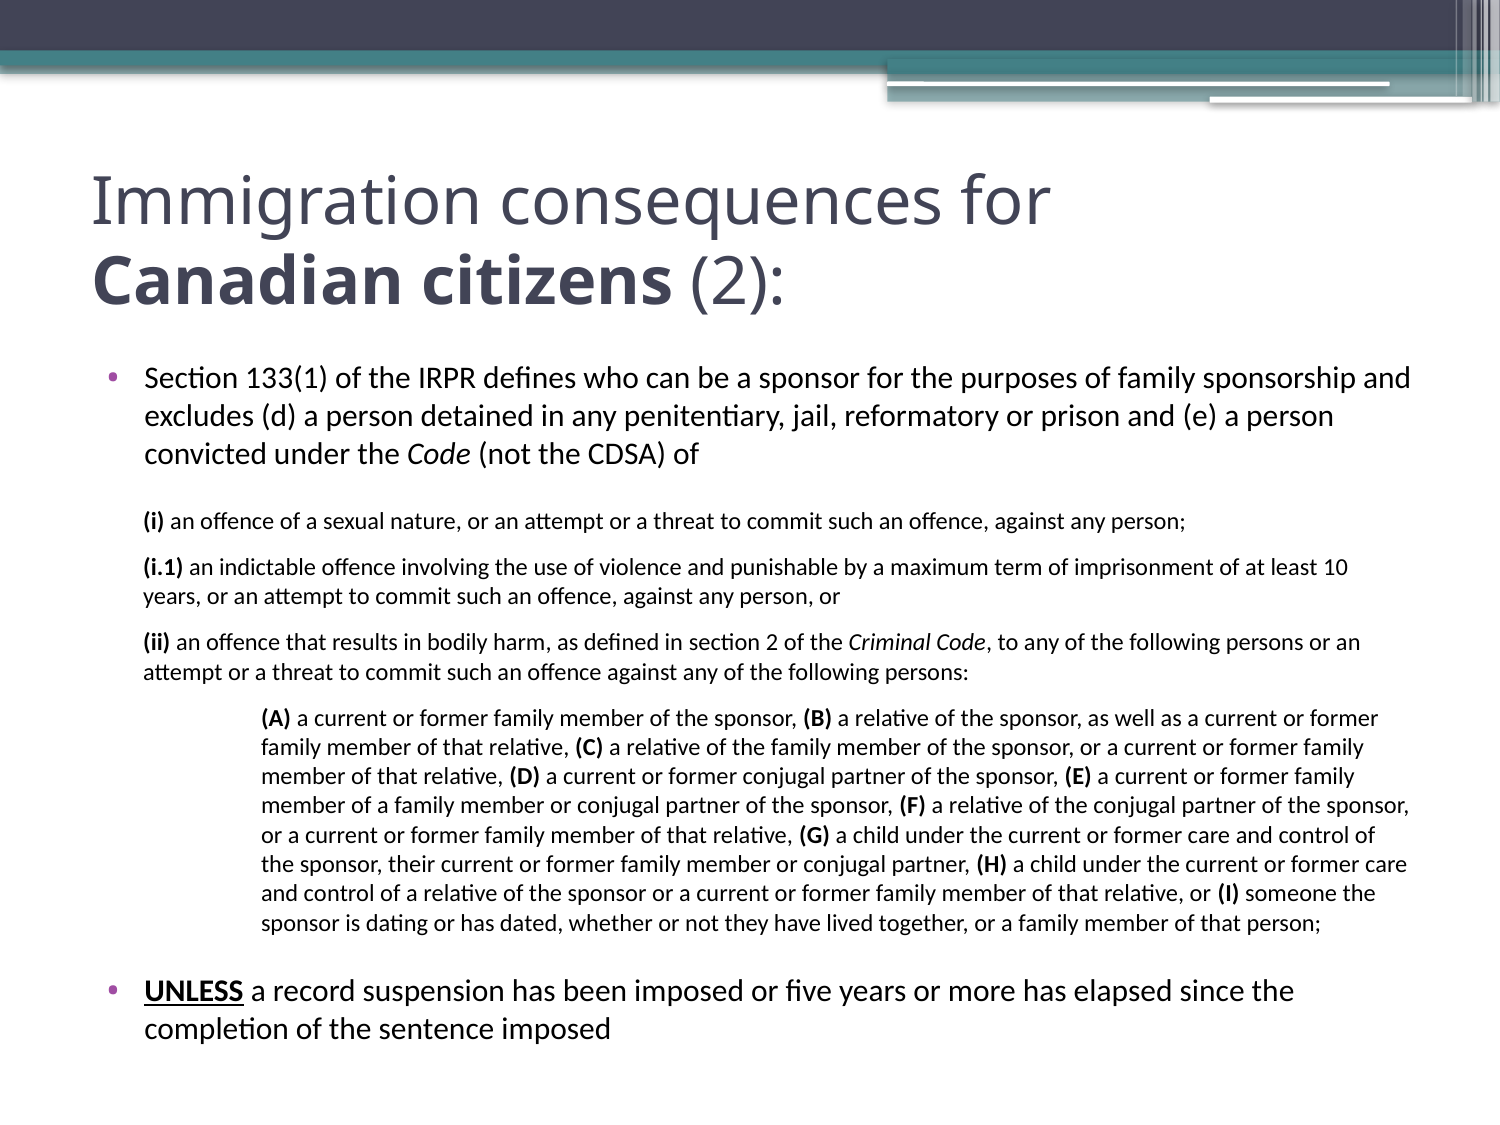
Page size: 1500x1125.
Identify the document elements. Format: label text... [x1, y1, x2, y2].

title Immigration consequences for Canadian citizens (2): [76, 149, 1427, 349]
list Section 133(1) of the IRPR defines who can be a sponsor for the purposes of family sponsorship and excludes (d) a person detained in any penitentiary, jail, reformatory or prison and (e) a person convicted under the Code (not the CDSA) of (i) an offence of a sexual nature, or an attempt or a threat to commit such an offence, against any person; (i.1) an indictable offence involving the use of violence and punishable by a maximum term of imprisonment of at least 10 years, or an attempt to commit such an offence, against any person, or (ii) an offence that results in bodily harm, as defined in section 2 of the Criminal Code, to any of the following persons or an attempt or a threat to commit such an offence against any of the following persons: (A) a current or former family member of the sponsor, (B) a relative of the sponsor, as well as a current or former family member of that relative, (C) a relative of the family member of the sponsor, or a current or former family member of that relative, (D) a current or former conjugal partner of the sponsor, (E) a current or former family member of a family member or conjugal partner of the sponsor, (F) a relative of the conjugal partner of the sponsor, or a current or former family member of that relative, (G) a child under the current or former care and control of the sponsor, their current or former family member or conjugal partner, (H) a child under the current or former care and control of a relative of the sponsor or a current or former family member of that relative, or (I) someone the sponsor is dating or has dated, whether or not they have lived together, or a family member of that person; UNLESS a record suspension has been imposed or five years or more has elapsed since the completion of the sentence imposed [76, 349, 1427, 1083]
